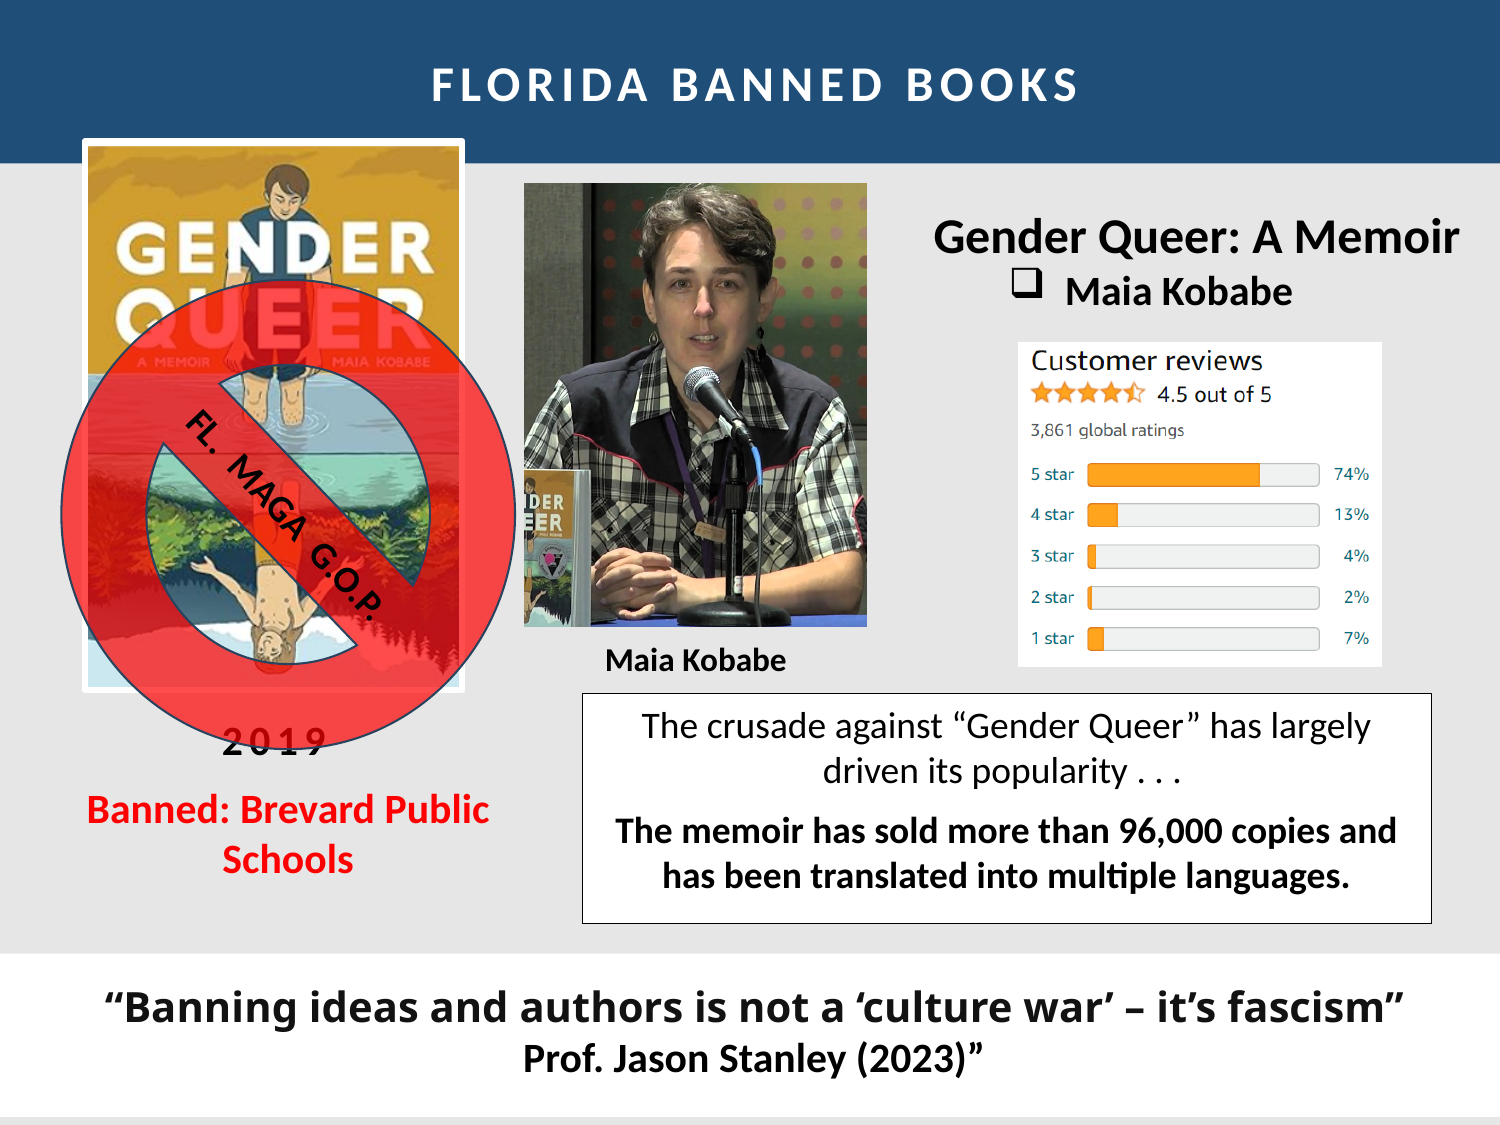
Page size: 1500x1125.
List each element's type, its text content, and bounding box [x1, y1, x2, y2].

picture [88, 144, 460, 279]
text_box Gender Queer: A Memoir Maia Kobabe [918, 196, 1493, 322]
picture [524, 183, 867, 627]
text_box [0, 952, 1500, 1118]
picture [1018, 342, 1382, 667]
text_box Maia Kobabe [567, 630, 824, 686]
text_box The crusade against “Gender Queer” has largely driven its popularity . . . The memoir has sold more than 96,000 copies and has been translated into multiple languages. [582, 693, 1431, 924]
text_box FLORIDA BANNED BOOKS [0, 0, 1500, 164]
text_box “Banning ideas and authors is not a ‘culture war’ – it’s fascism” Prof. Jason Stanley (2023)” [88, 973, 1421, 1089]
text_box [61, 279, 515, 891]
